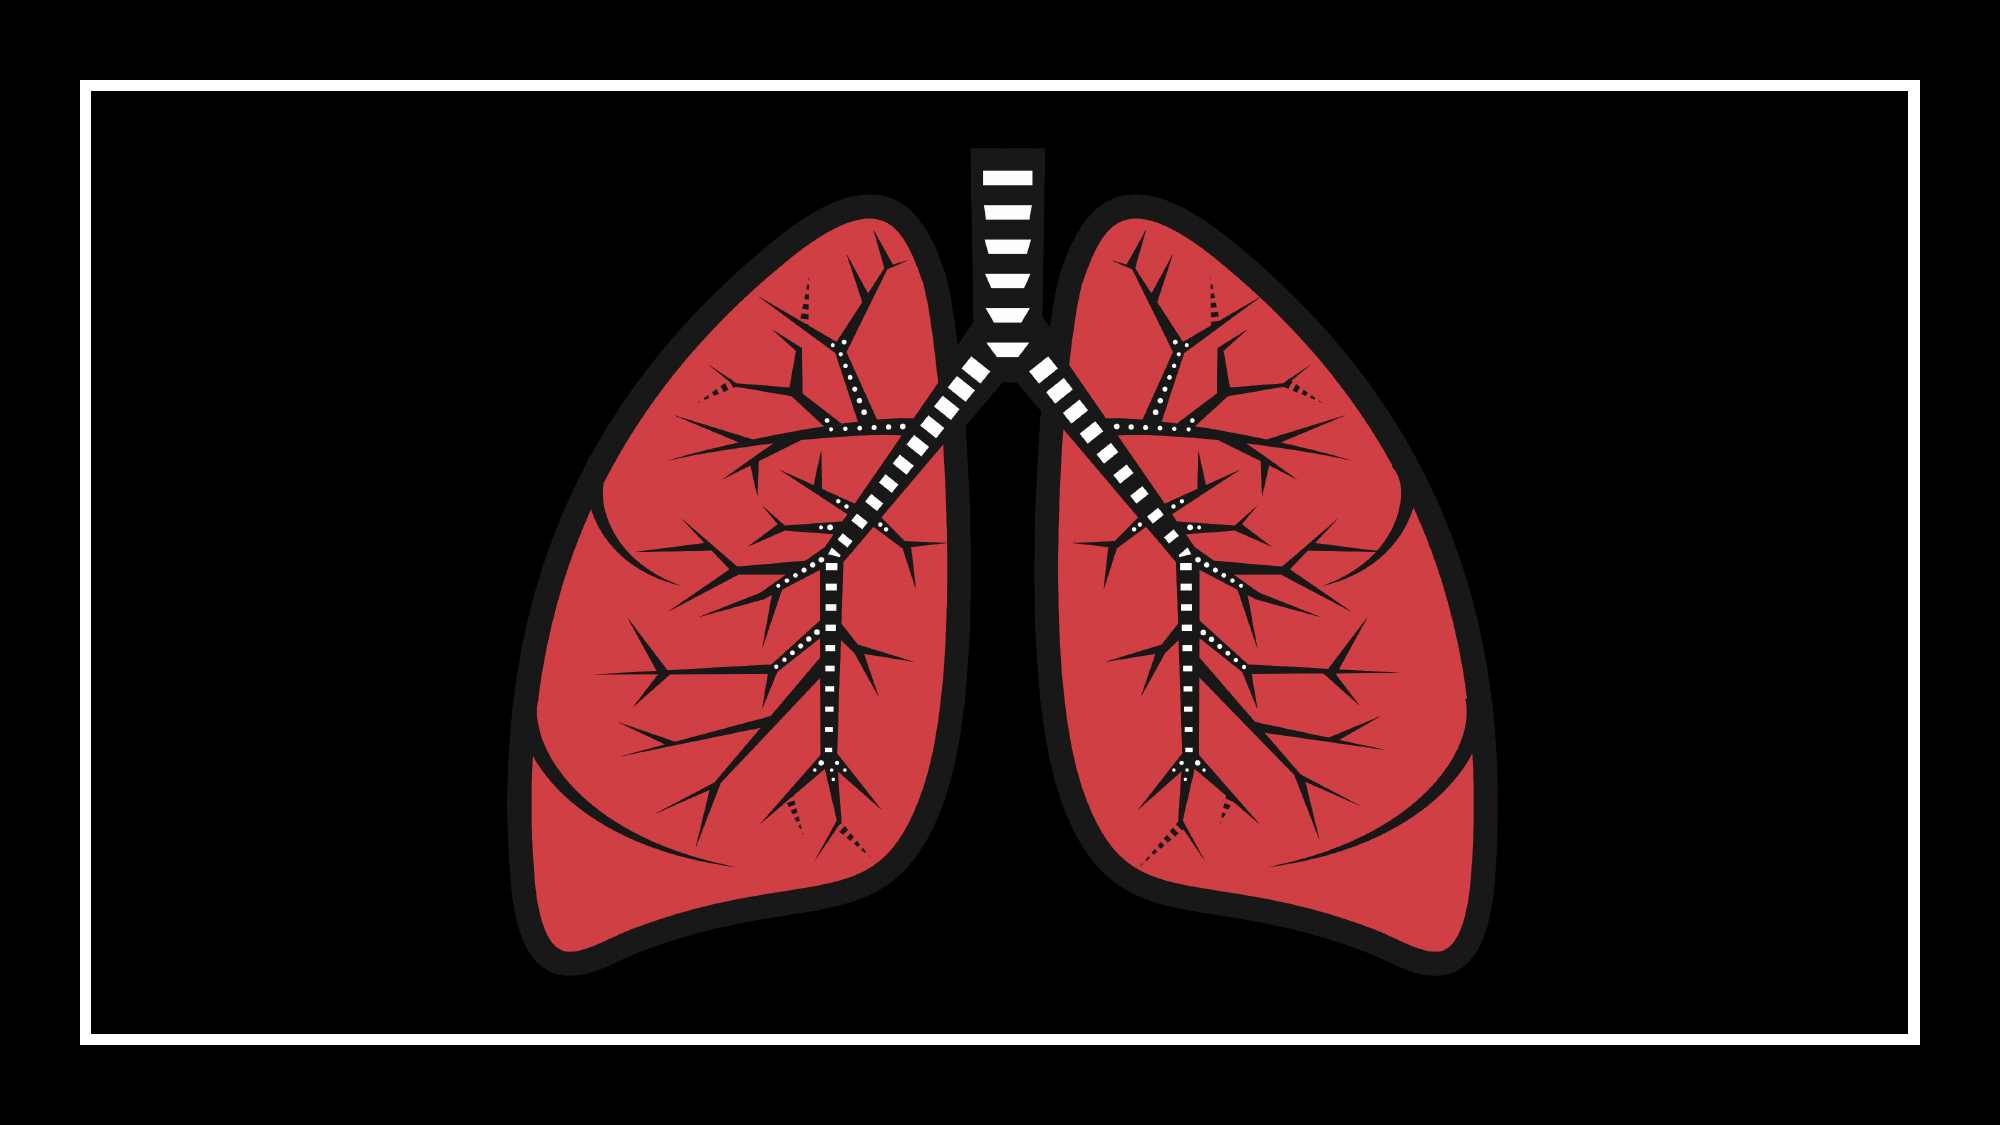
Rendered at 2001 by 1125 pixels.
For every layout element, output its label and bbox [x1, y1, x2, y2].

picture [506, 148, 1499, 976]
text_box [84, 84, 1916, 1041]
text_box [0, 0, 2000, 1125]
